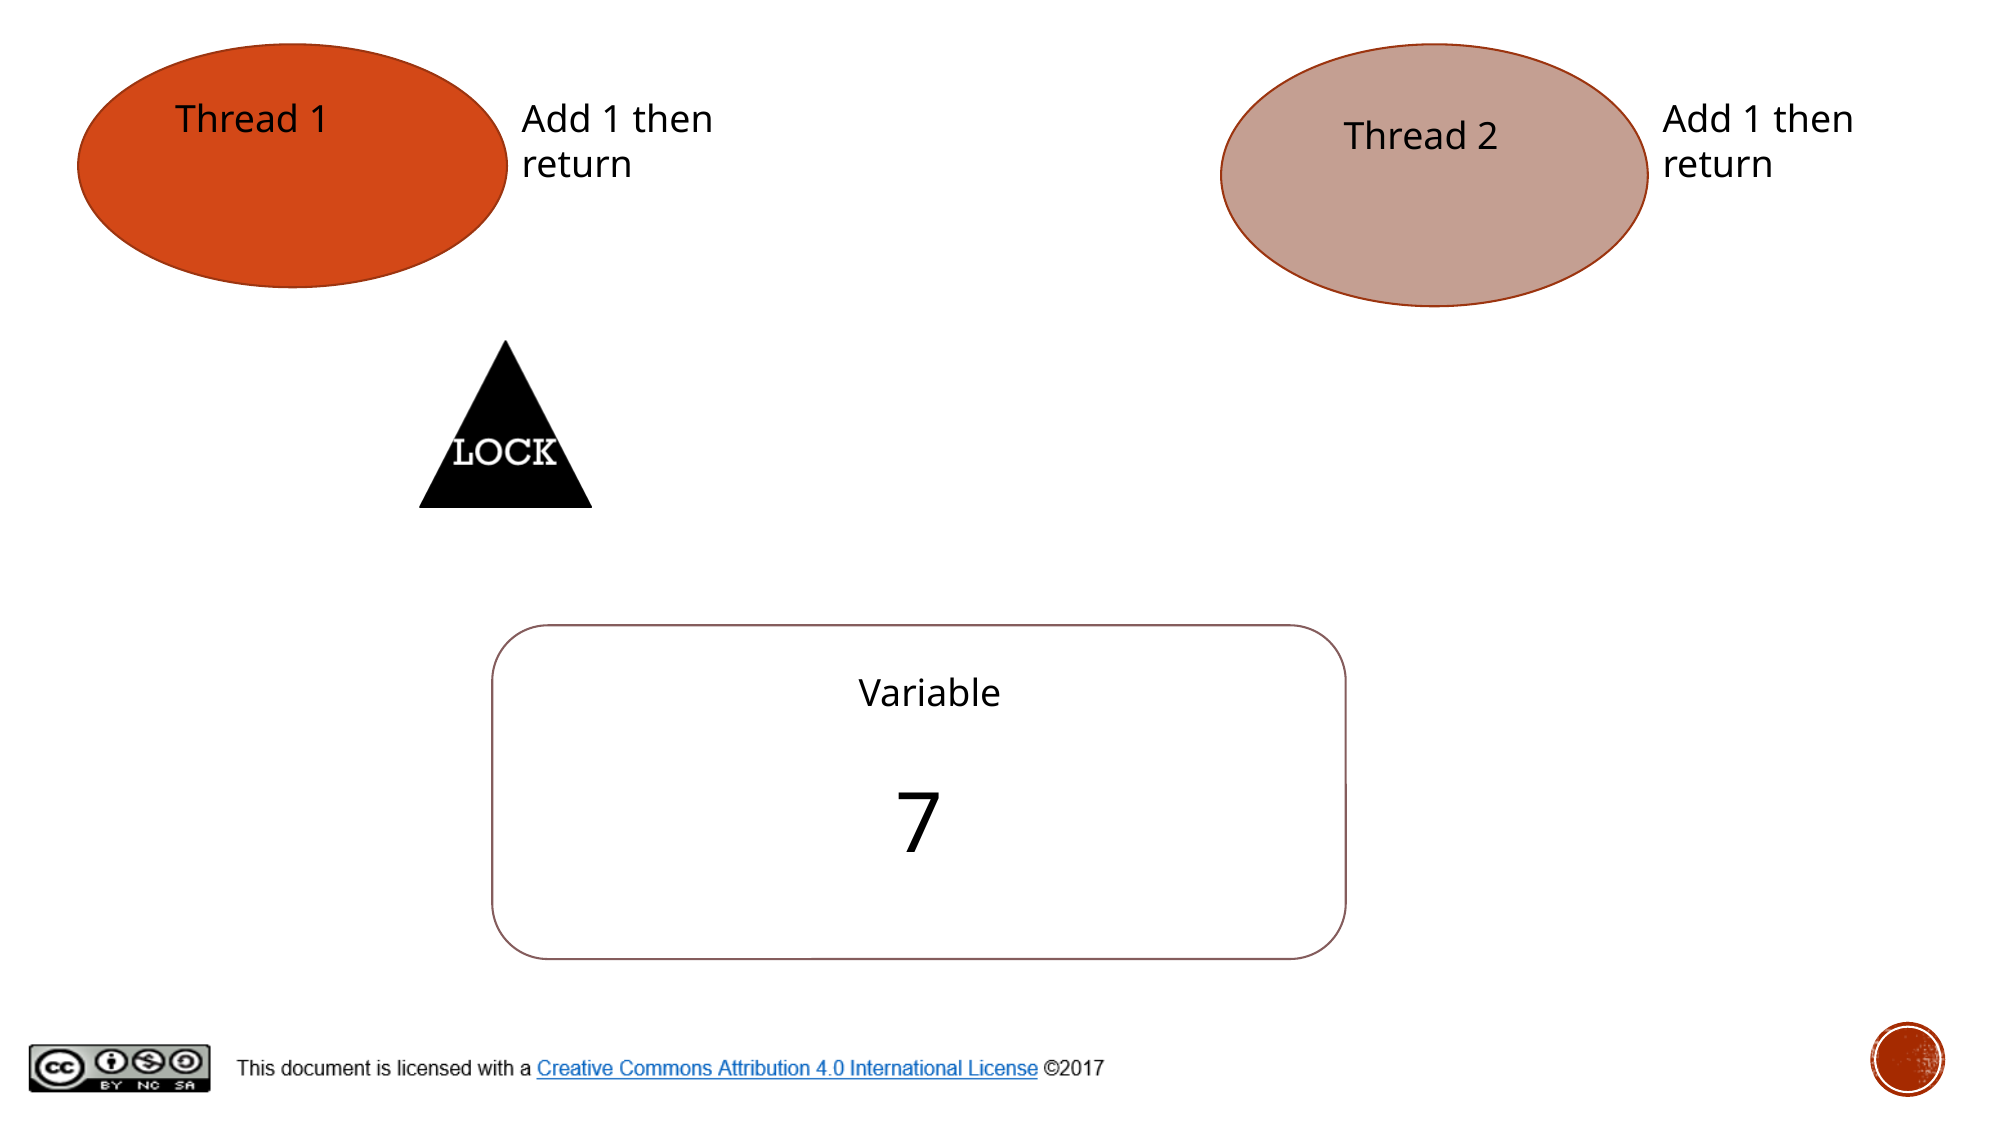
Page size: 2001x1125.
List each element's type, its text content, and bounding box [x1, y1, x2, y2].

text_box [491, 624, 1347, 961]
picture [419, 340, 592, 508]
text_box Add 1 then return [506, 87, 848, 192]
text_box 7 [780, 761, 1058, 877]
picture [20, 1029, 1128, 1108]
text_box [1220, 43, 1648, 308]
text_box [77, 43, 506, 289]
text_box Variable [591, 661, 1279, 721]
text_box Thread 2 [1328, 105, 1647, 165]
text_box Add 1 then return [1647, 87, 1944, 192]
text_box Thread 1 [160, 87, 425, 147]
